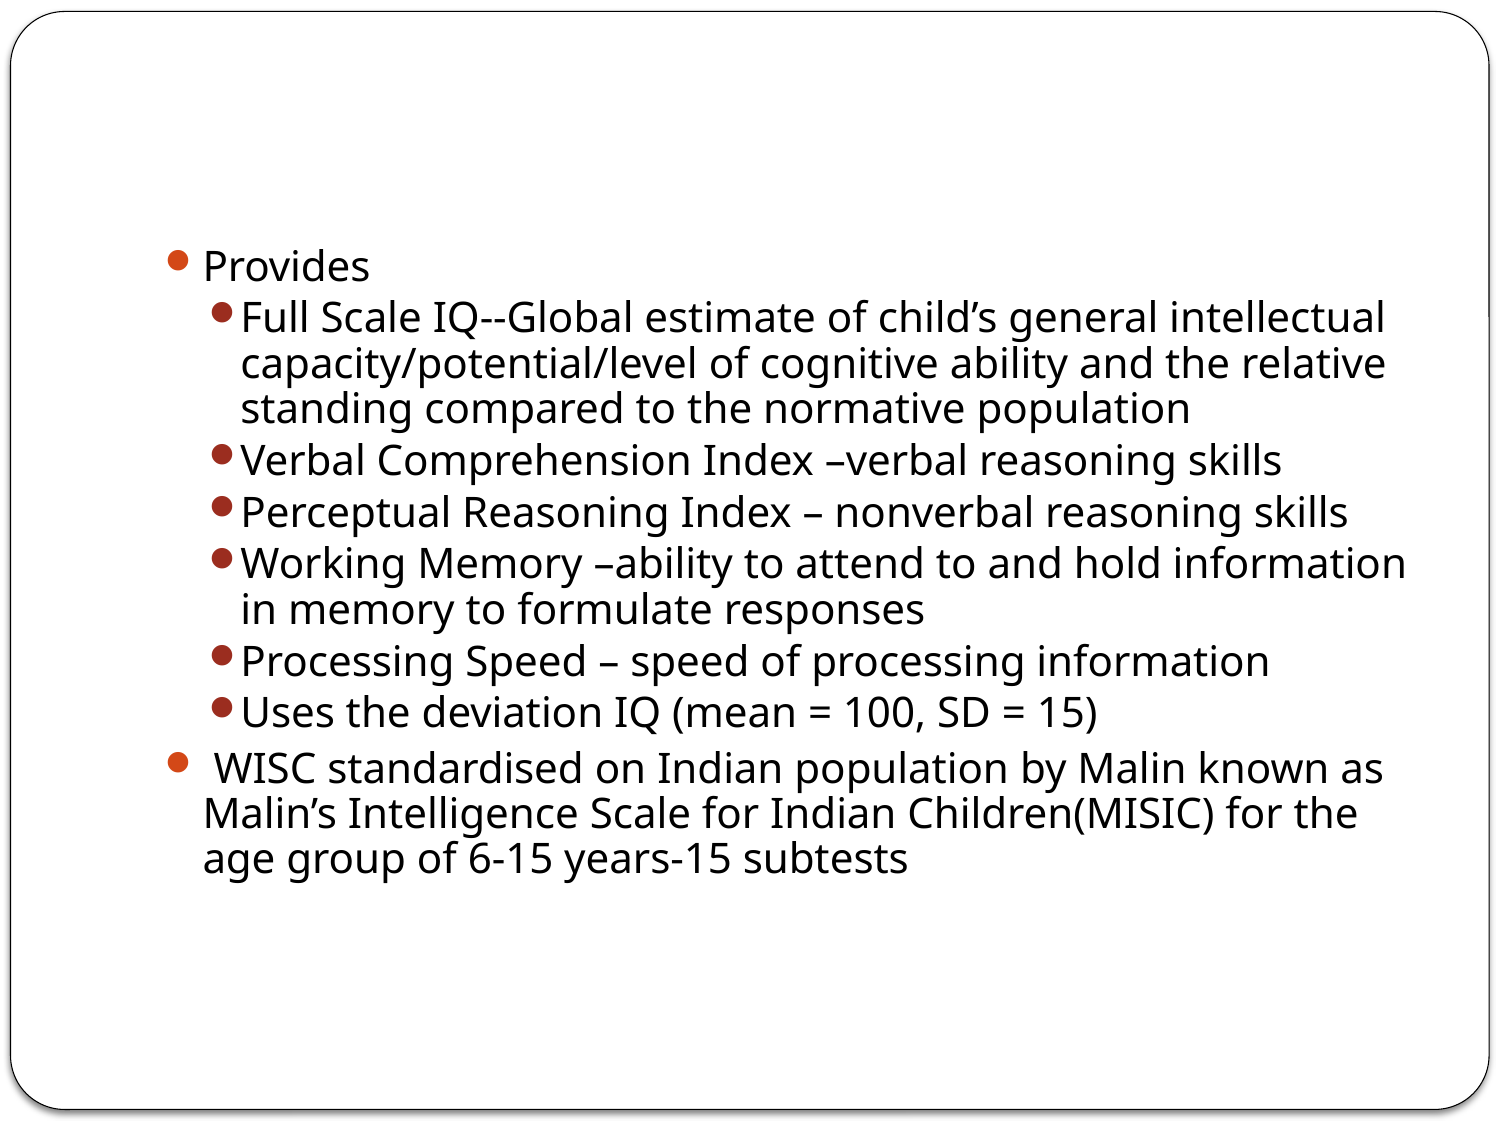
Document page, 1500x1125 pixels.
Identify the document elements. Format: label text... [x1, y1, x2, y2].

list Provides Full Scale IQ--Global estimate of child’s general intellectual capacity/potential/level of cognitive ability and the relative standing compared to the normative population Verbal Comprehension Index –verbal reasoning skills Perceptual Reasoning Index – nonverbal reasoning skills Working Memory –ability to attend to and hold information in memory to formulate responses Processing Speed – speed of processing information Uses the deviation IQ (mean = 100, SD = 15) WISC standardised on Indian population by Malin known as Malin’s Intelligence Scale for Indian Children(MISIC) for the age group of 6-15 years-15 subtests [150, 237, 1425, 988]
